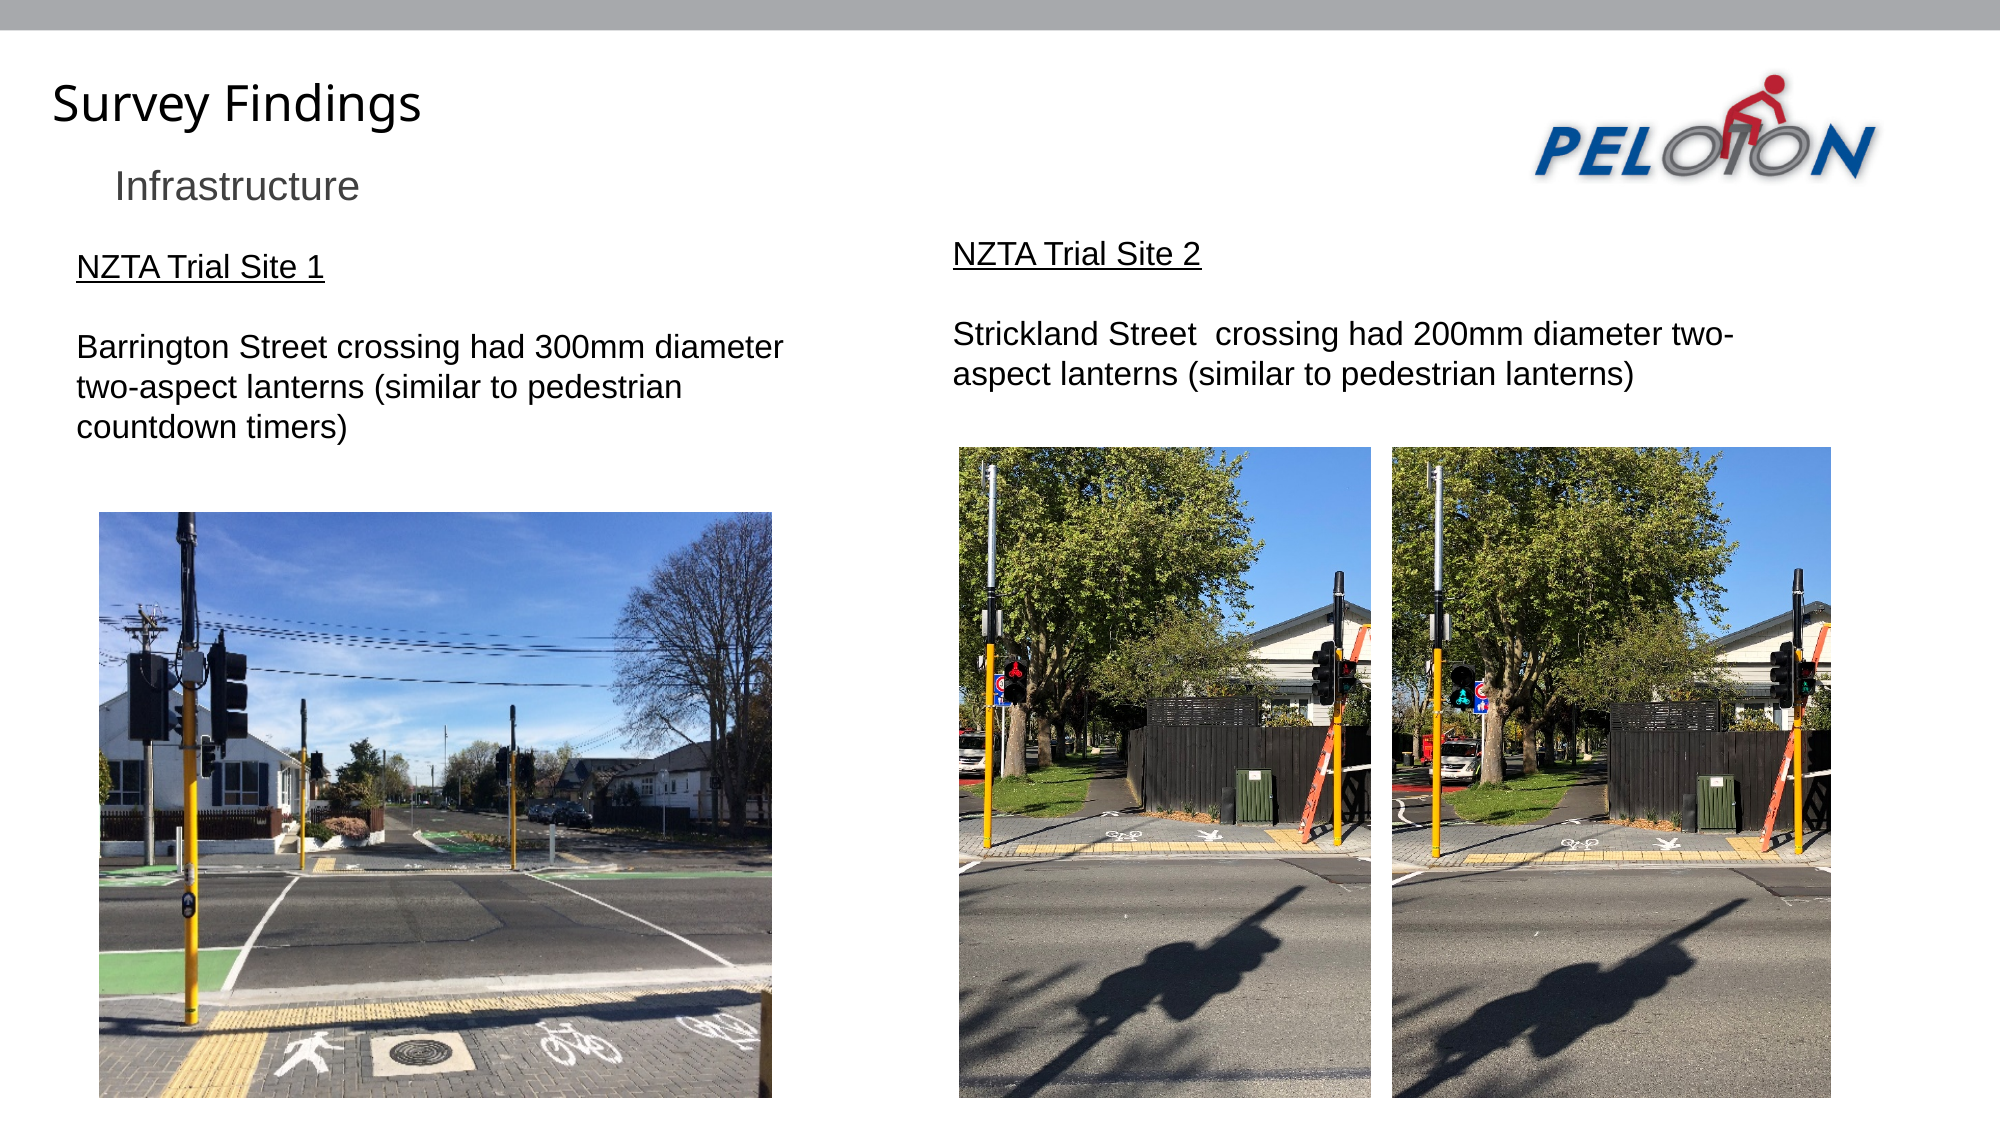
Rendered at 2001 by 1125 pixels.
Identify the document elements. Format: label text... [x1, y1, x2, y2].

picture [1517, 56, 1888, 196]
text_box NZTA Trial Site 1 Barrington Street crossing had 300mm diameter two-aspect lanterns (similar to pedestrian countdown timers) [61, 238, 847, 533]
title Survey Findings [37, 37, 1838, 226]
picture [1391, 447, 1832, 1098]
picture [958, 447, 1372, 1098]
text_box NZTA Trial Site 2 Strickland Street crossing had 200mm diameter two-aspect lanterns (similar to pedestrian lanterns) [937, 225, 1762, 520]
text_box [1674, 1060, 1902, 1110]
picture [99, 512, 772, 1098]
text_box Infrastructure [99, 151, 1371, 217]
